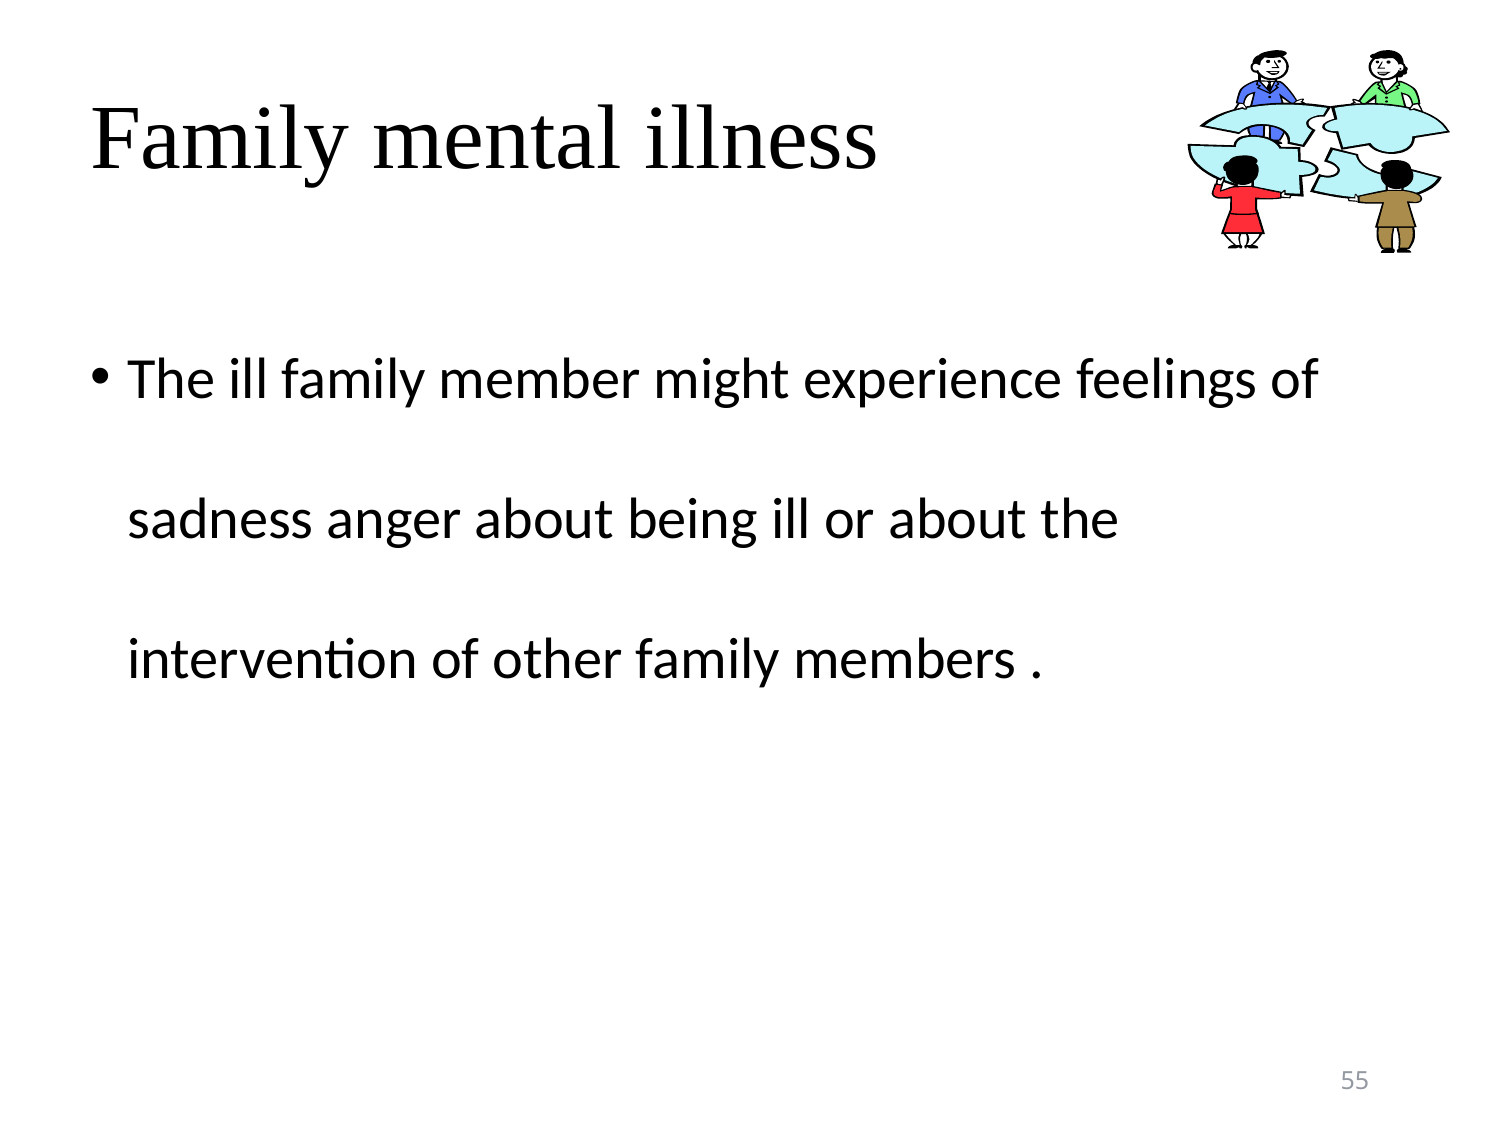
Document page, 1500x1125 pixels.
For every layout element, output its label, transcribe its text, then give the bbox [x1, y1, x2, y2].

title Family mental illness [75, 45, 1425, 233]
list The ill family member might experience feelings of sadness anger about being ill or about the intervention of other family members . [75, 262, 1425, 1005]
slide_number 55 [1071, 1044, 1385, 1120]
picture [1187, 49, 1450, 253]
